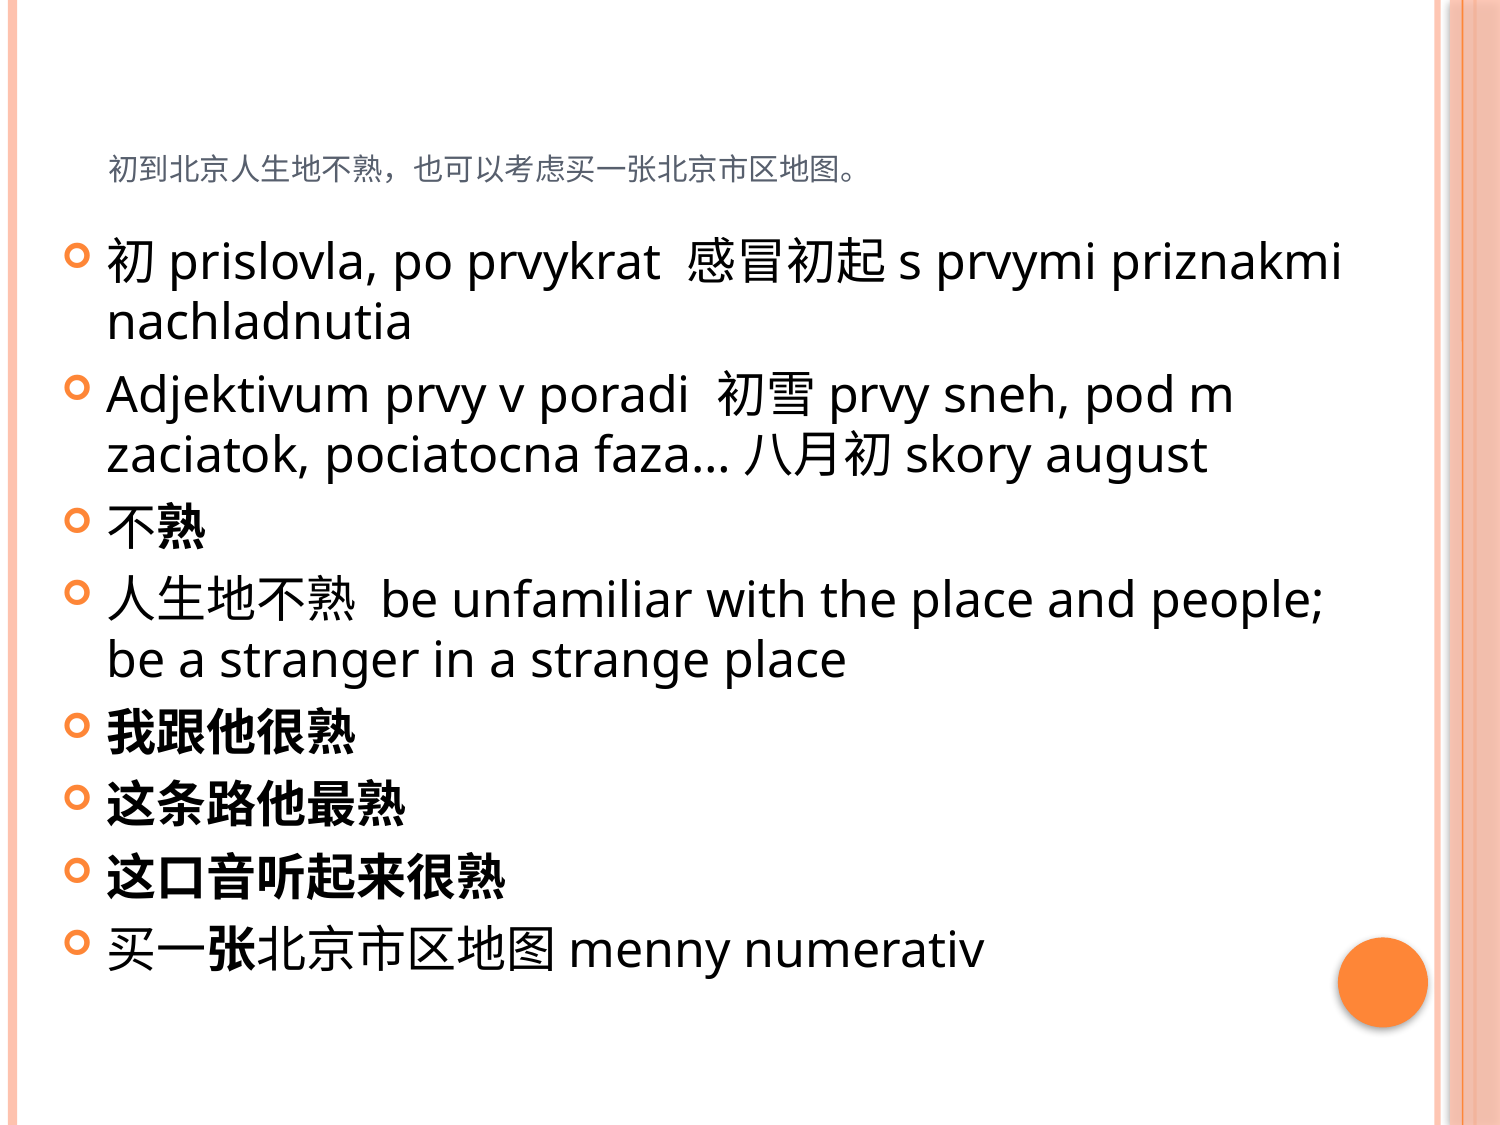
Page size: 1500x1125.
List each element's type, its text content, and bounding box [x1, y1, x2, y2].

title 初到北京人生地不熟，也可以考虑买一张北京市区地图。 [93, 140, 1319, 222]
list 初prislovla, po prvykrat 感冒初起s prvymi priznakmi nachladnutia Adjektivum prvy v poradi 初雪prvy sneh, pod m zaciatok, pociatocna faza…八月初skory august 不熟 人生地不熟 be unfamiliar with the place and people; be a stranger in a strange place 我跟他很熟 这条路他最熟 这口音听起来很熟 买一张北京市区地图menny numerativ [46, 222, 1397, 1017]
